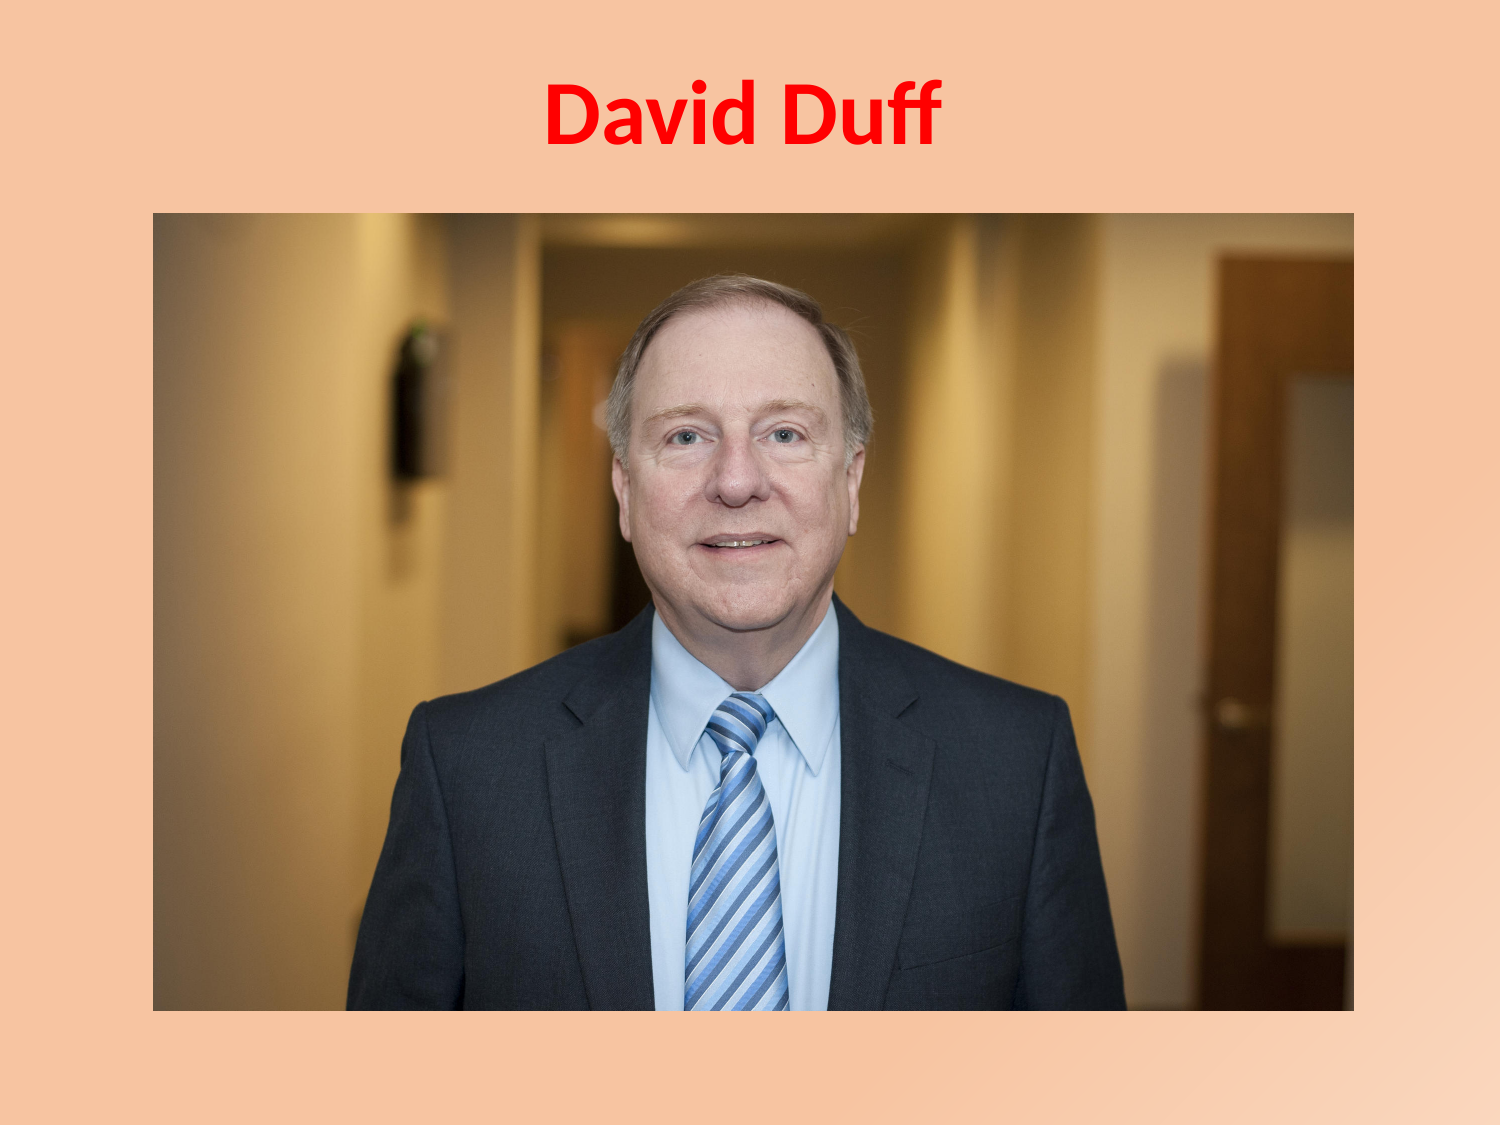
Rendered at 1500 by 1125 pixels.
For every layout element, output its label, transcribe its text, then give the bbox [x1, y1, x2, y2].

text_box David Duff [528, 45, 958, 212]
picture [153, 213, 1354, 1011]
